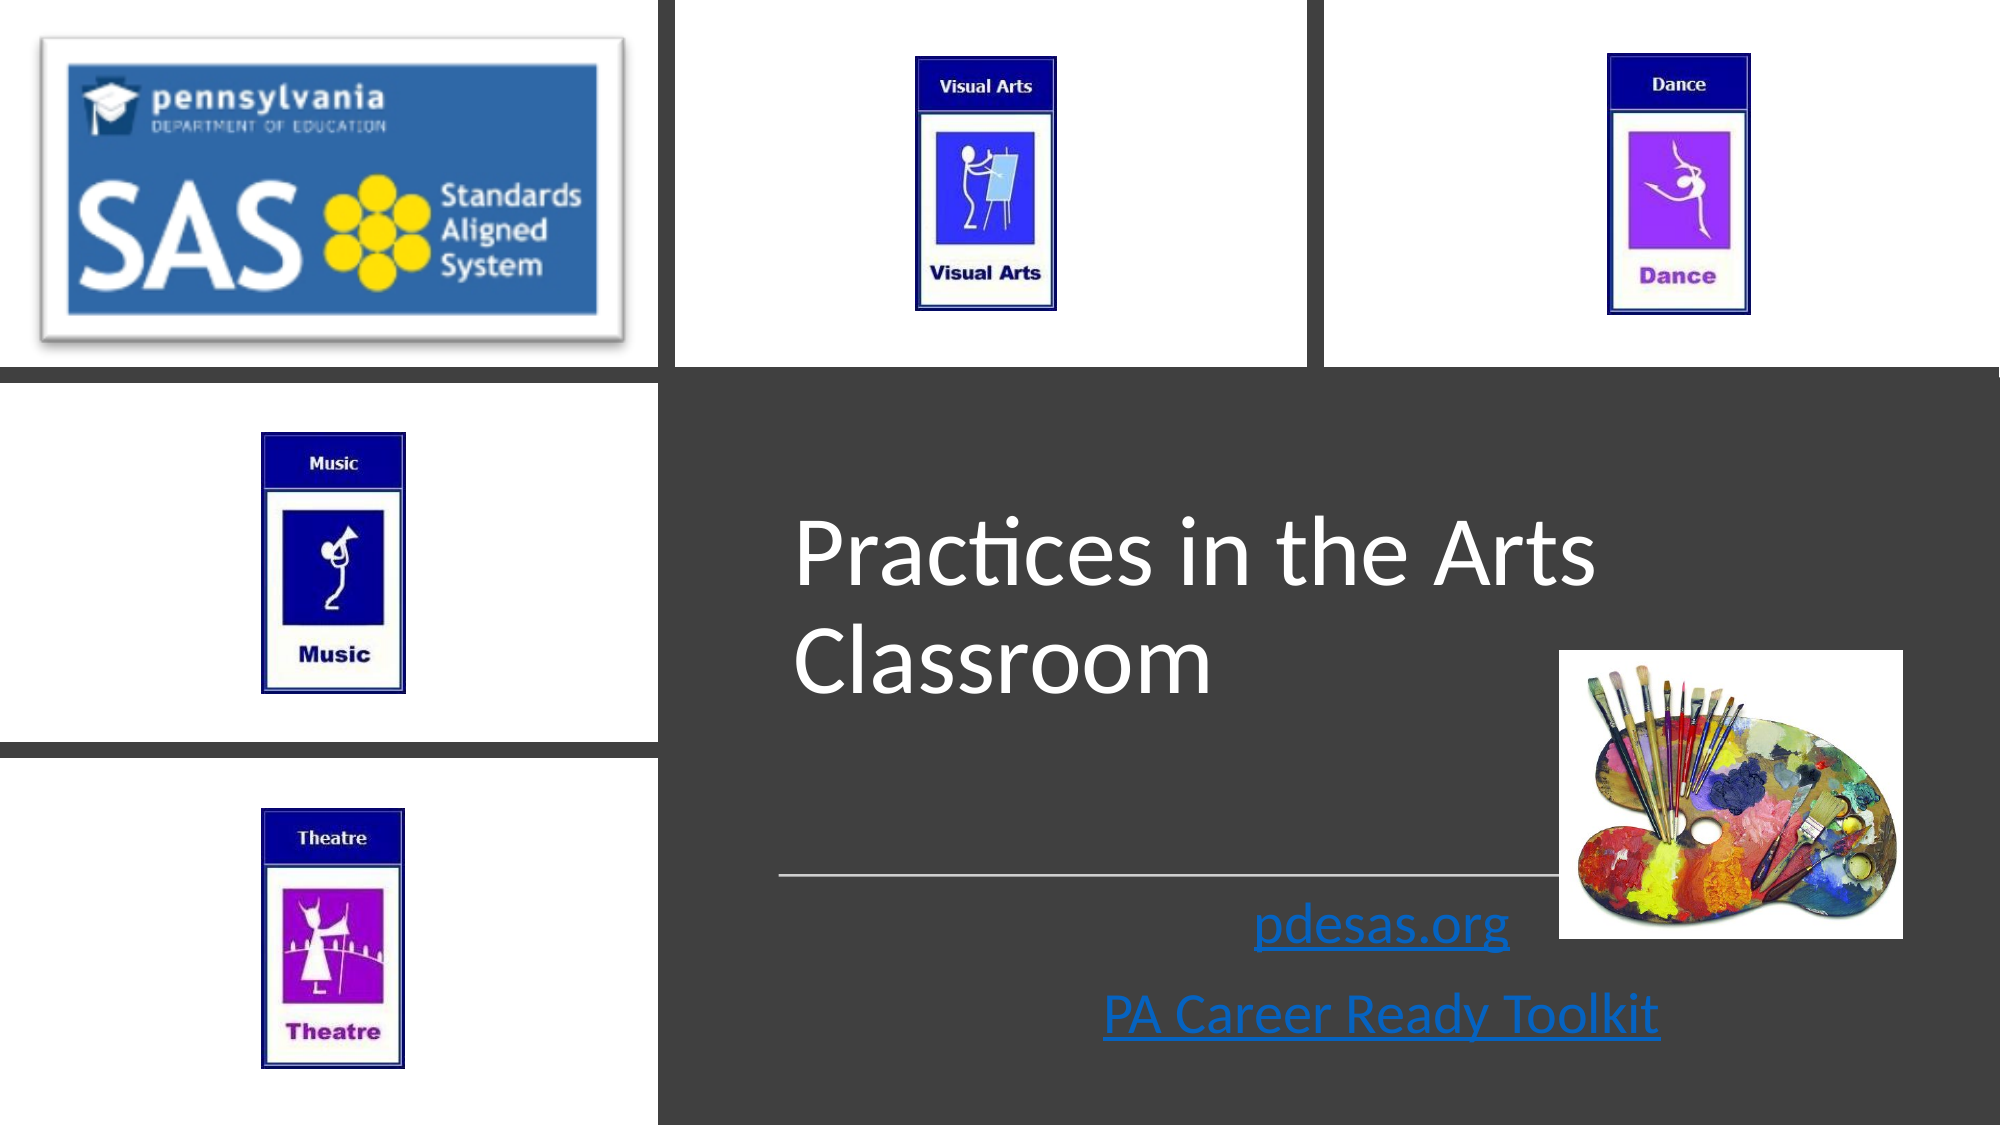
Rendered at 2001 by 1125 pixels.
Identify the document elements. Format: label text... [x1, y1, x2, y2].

picture [914, 56, 1057, 311]
picture [1606, 53, 1751, 315]
text_box [675, 386, 2000, 1125]
picture [21, 24, 645, 368]
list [1559, 650, 1903, 939]
picture [260, 808, 406, 1069]
picture [260, 432, 406, 694]
text_box pdesas.org PA Career Ready Toolkit [1084, 884, 1679, 1053]
title Practices in the Arts Classroom [778, 474, 1840, 723]
